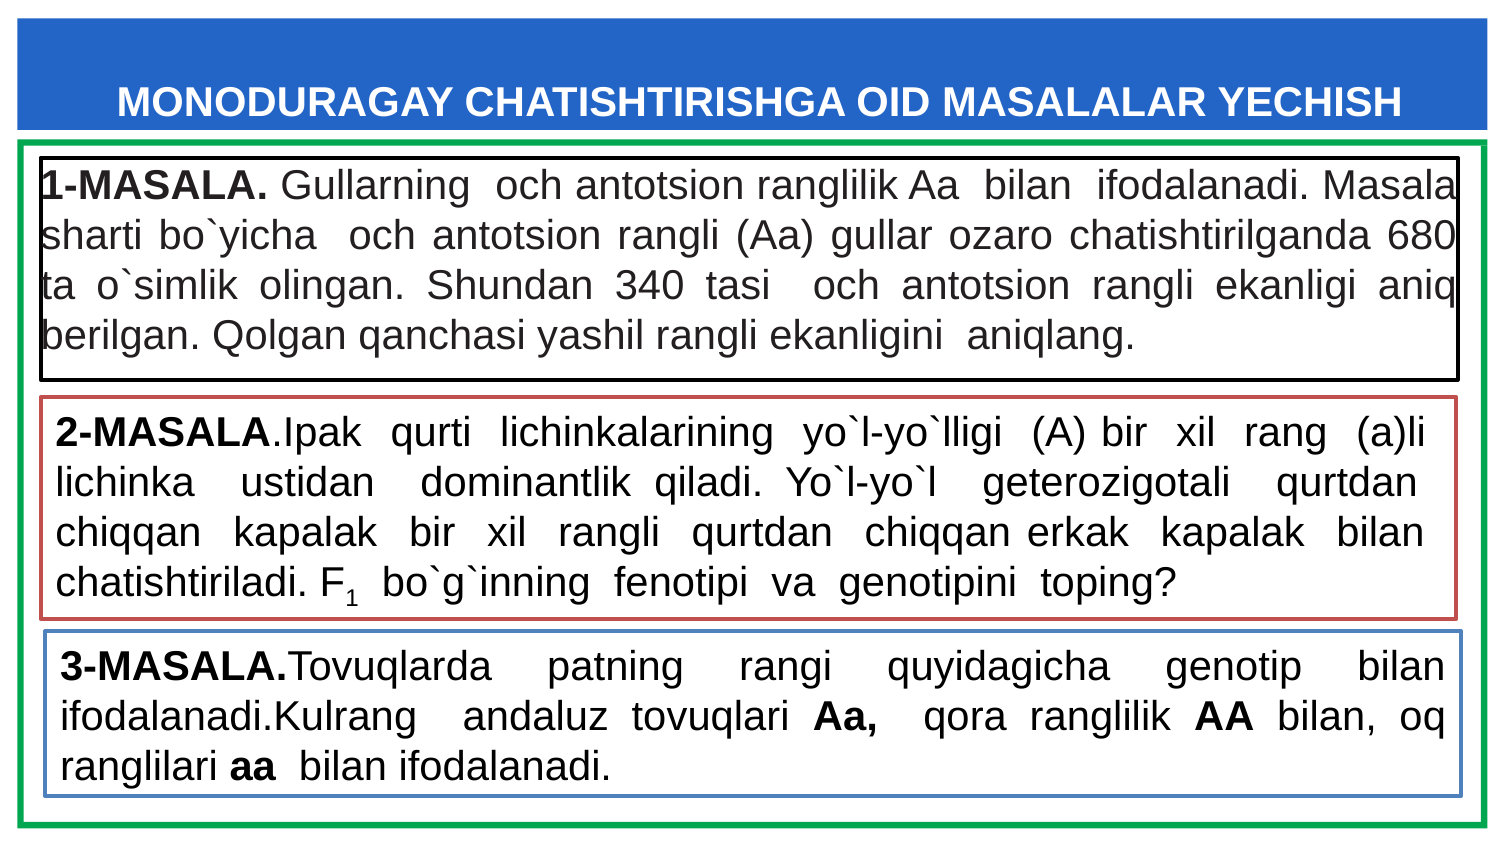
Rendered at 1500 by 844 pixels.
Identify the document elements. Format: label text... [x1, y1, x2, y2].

list 1-MASALA. Gullarning och antotsion ranglilik Aa bilan ifodalanadi. Masala sharti bo`yicha och antotsion rangli (Aa) gullar ozaro chatishtirilganda 680 ta o`simlik olingan. Shundan 340 tasi och antotsion rangli ekanligi aniq berilgan. Qolgan qanchasi yashil rangli ekanligini aniqlang. [39, 156, 1460, 382]
text_box 3-MASALA.Tovuqlarda patning rangi quyidagicha genotip bilan ifodalanadi.Kulrang andaluz tovuqlari Aa, qora ranglilik AA bilan, oq ranglilari aa bilan ifodalanadi. [43, 629, 1463, 798]
text_box 2-MASALA.Ipak qurti lichinkalarining yo`l-yo`lligi (A) bir xil rang (a)li lichinka ustidan dominantlik qiladi. Yo`l-yo`l geterozigotali qurtdan chiqqan kapalak bir xil rangli qurtdan chiqqan erkak kapalak bilan chatishtiriladi. F1 bo`g`inning fenotipi va genotipini toping? [39, 395, 1458, 621]
title MONODURAGAY CHATISHTIRISHGA OID MASALALAR YECHISH [20, 74, 1500, 126]
